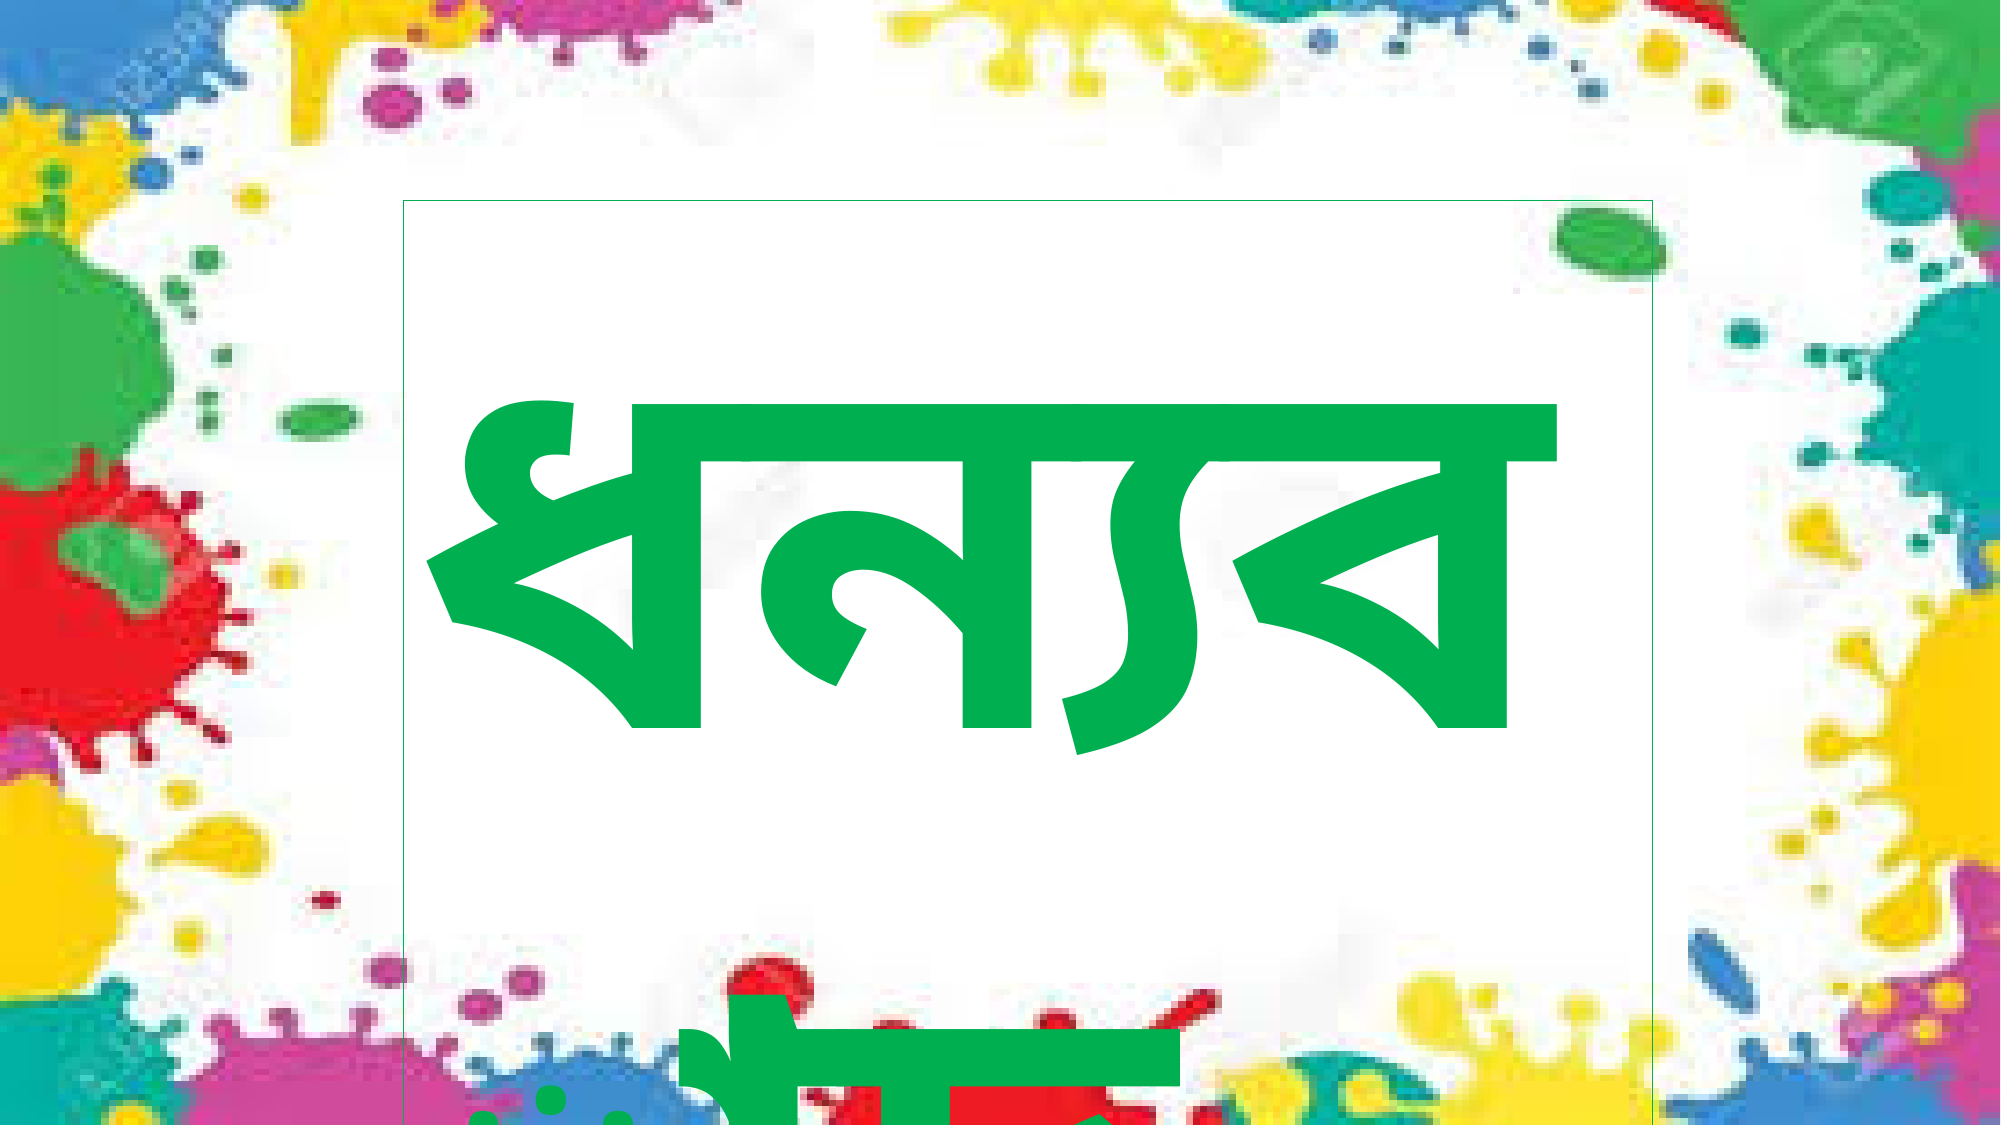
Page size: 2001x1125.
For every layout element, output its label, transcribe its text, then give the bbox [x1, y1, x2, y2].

text_box ধন্যবাদ [403, 200, 1653, 1125]
